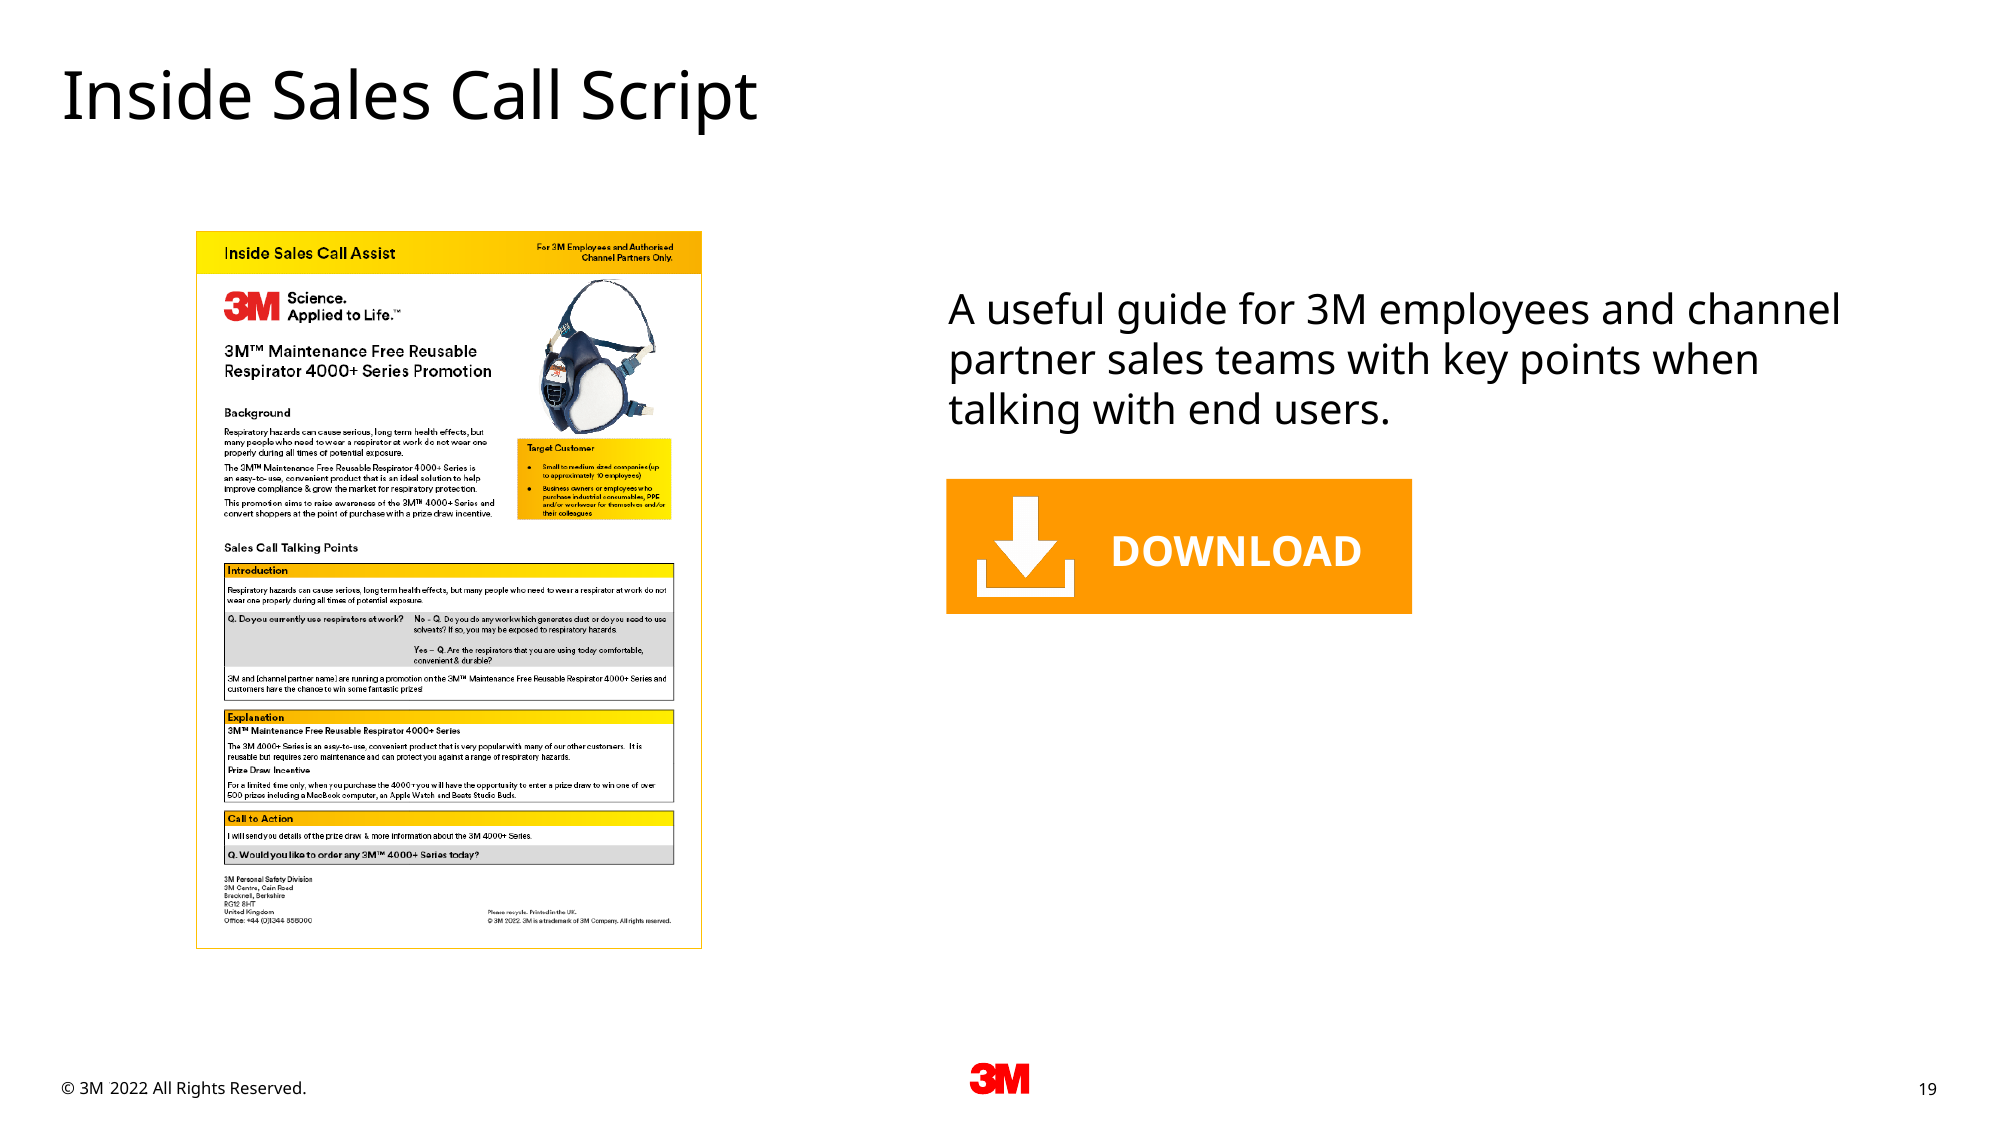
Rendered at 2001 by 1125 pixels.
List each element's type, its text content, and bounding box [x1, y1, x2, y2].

text_box A useful guide for 3M employees and channel partner sales teams with key points when talking with end users. [948, 282, 1885, 433]
picture [196, 231, 702, 949]
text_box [946, 471, 1413, 622]
title Inside Sales Call Script [62, 62, 1937, 198]
